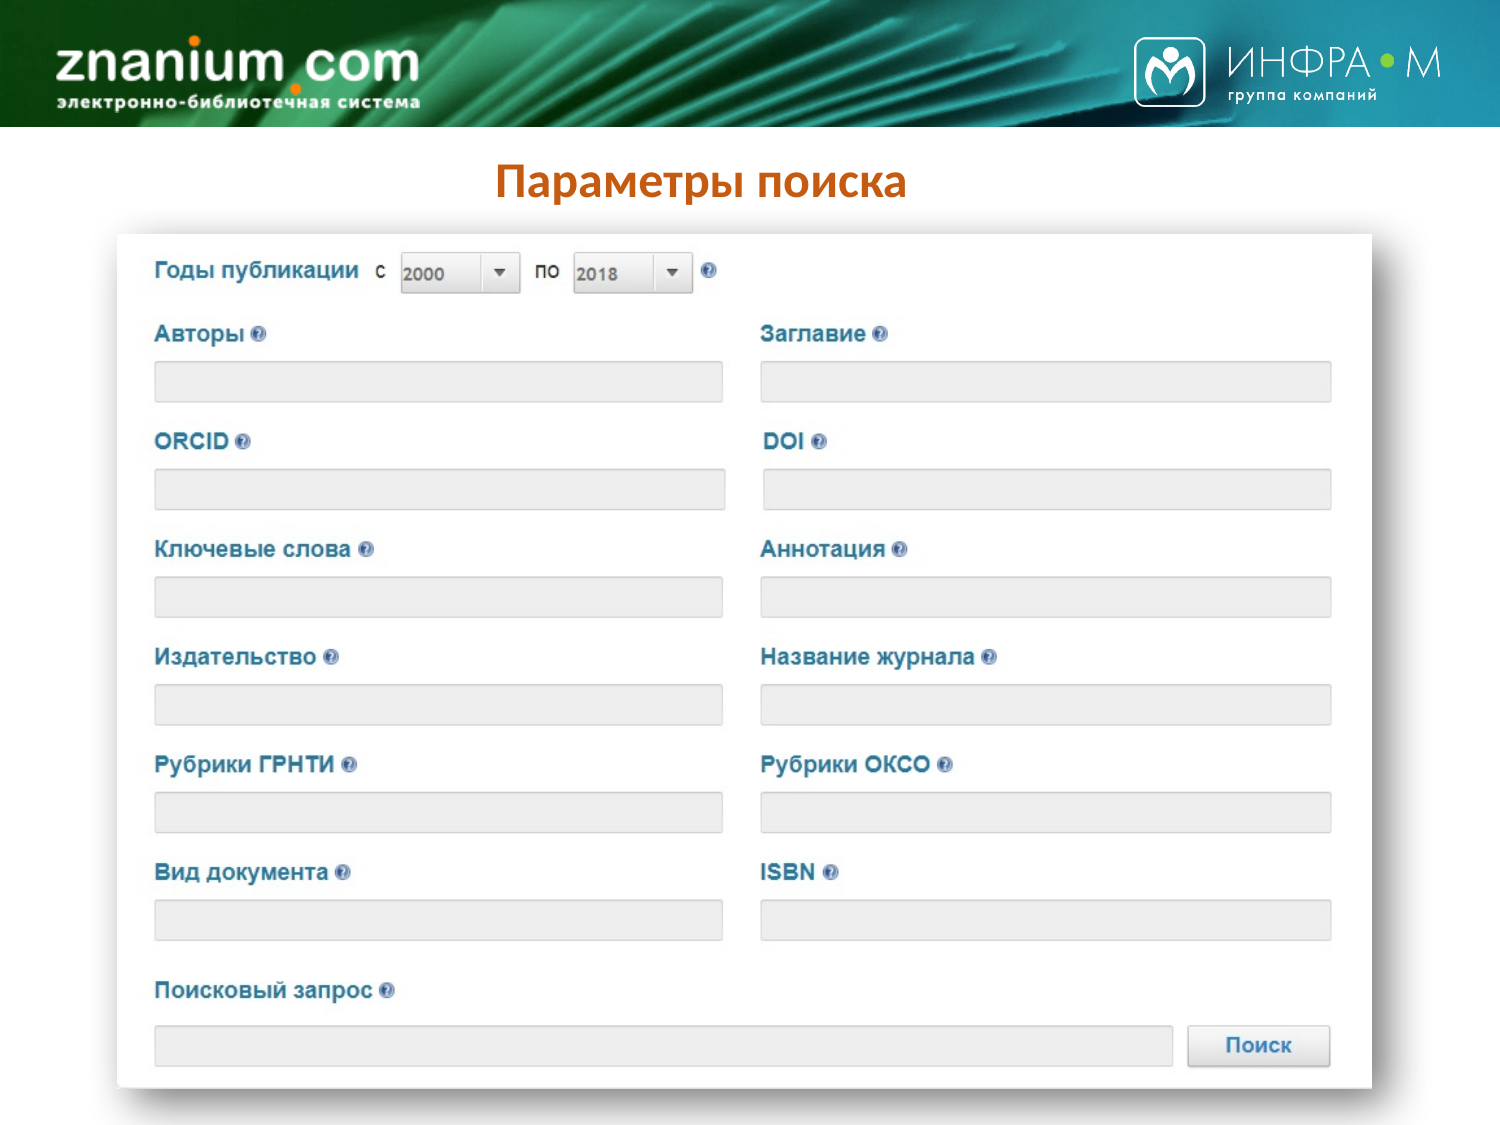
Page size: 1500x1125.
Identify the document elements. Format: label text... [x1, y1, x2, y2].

picture [117, 234, 1372, 1089]
picture [0, 0, 1500, 127]
text_box Параметры поиска [480, 140, 1020, 216]
